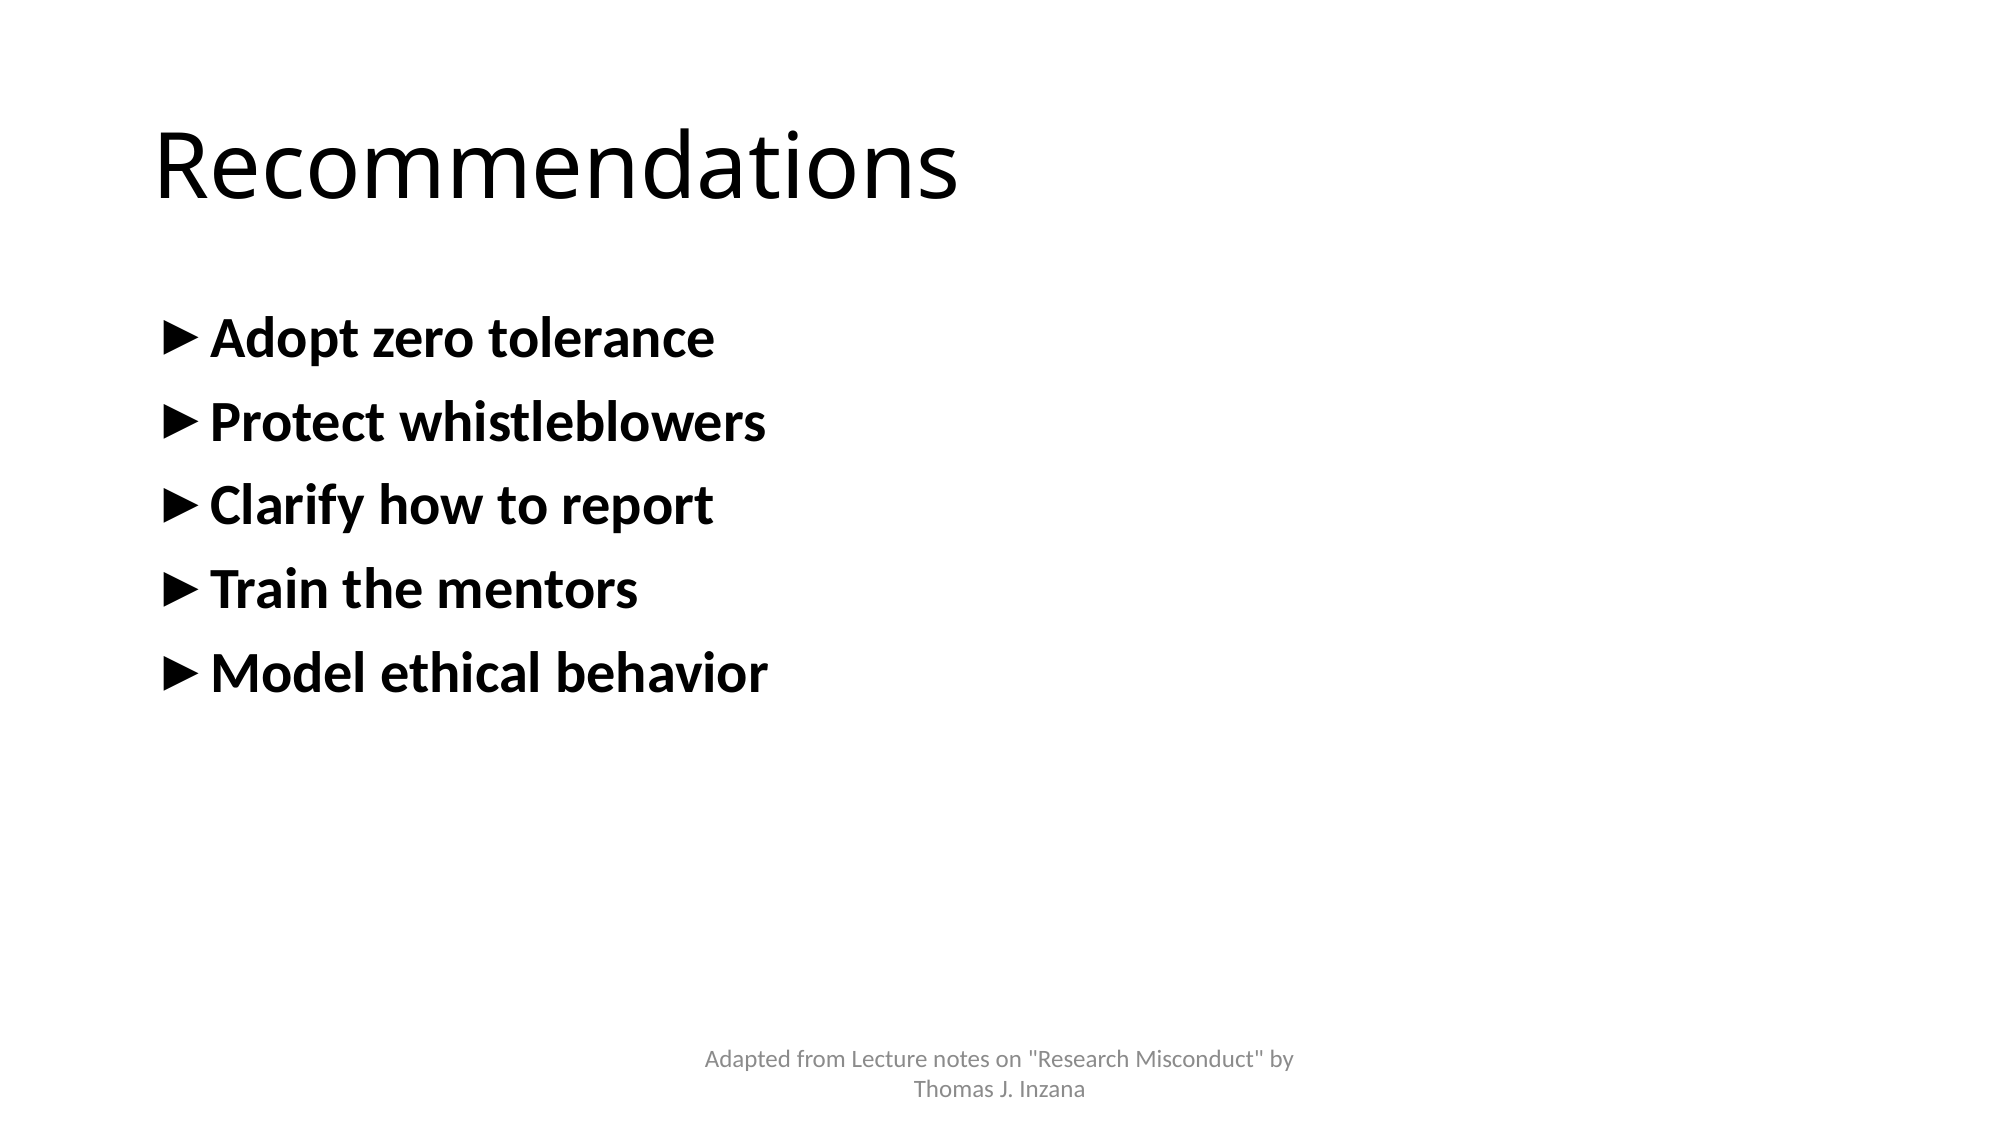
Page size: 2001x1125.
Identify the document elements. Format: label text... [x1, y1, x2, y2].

title Recommendations [137, 59, 1863, 278]
list Adopt zero tolerance Protect whistleblowers Clarify how to report Train the mentors Model ethical behavior [137, 299, 1863, 1014]
footer Adapted from Lecture notes on "Research Misconduct" by Thomas J. Inzana [662, 1042, 1338, 1103]
